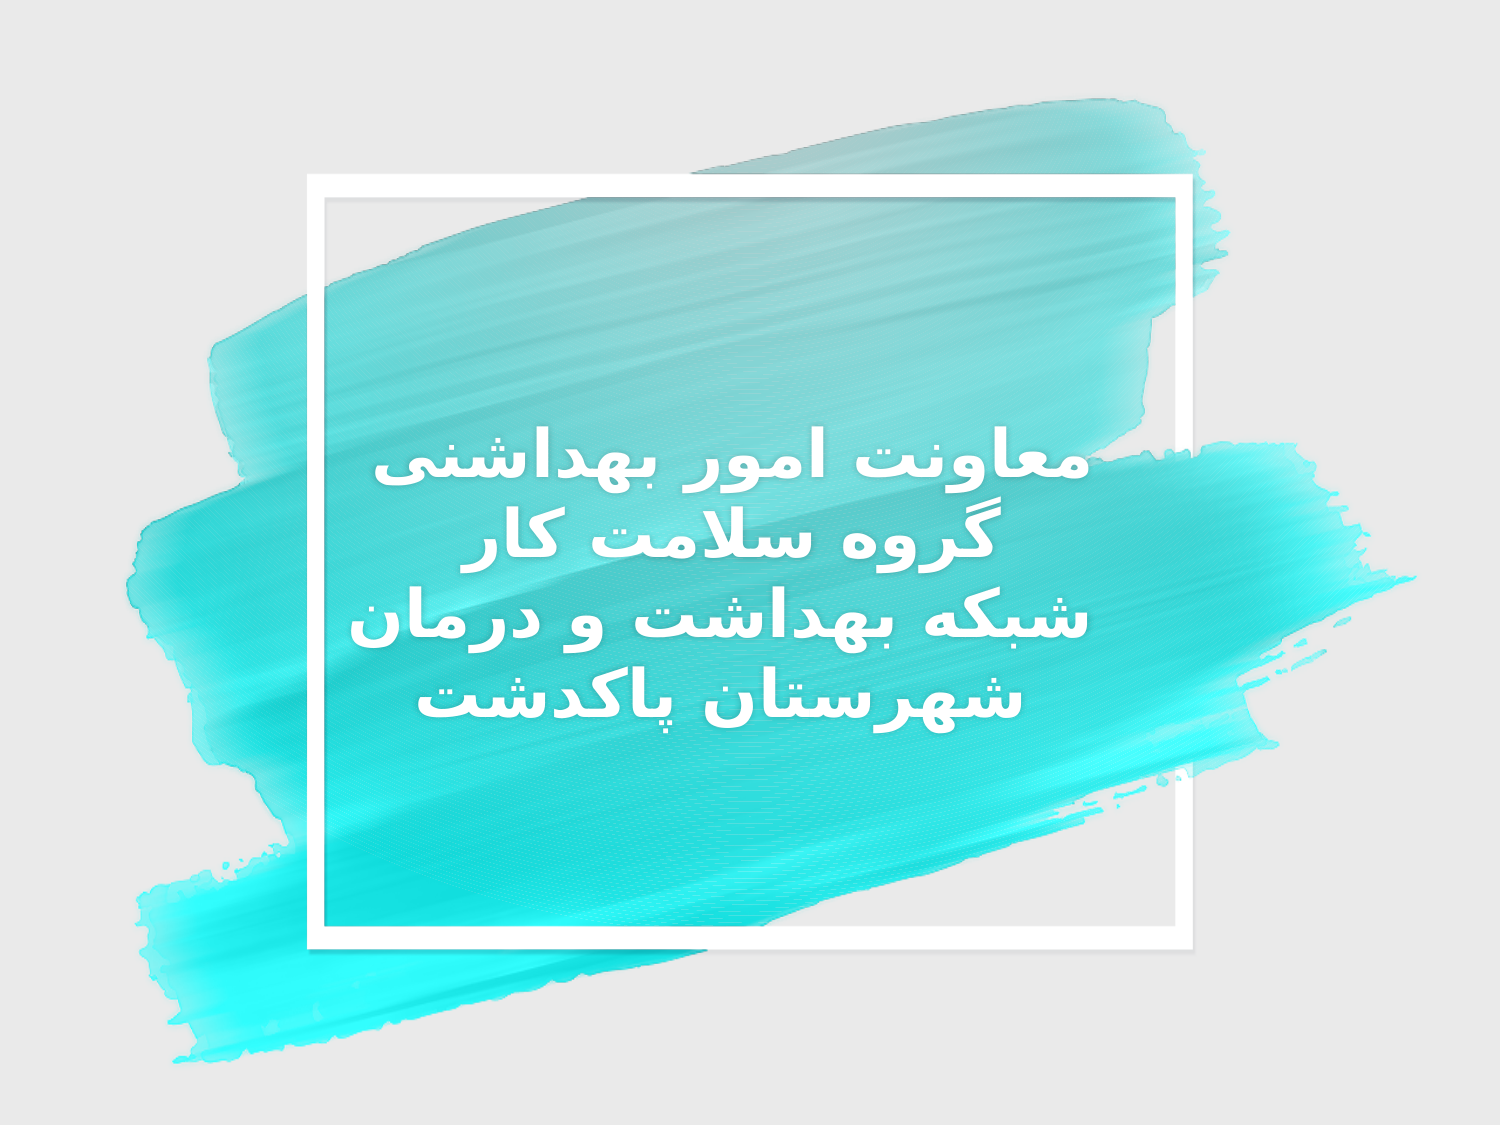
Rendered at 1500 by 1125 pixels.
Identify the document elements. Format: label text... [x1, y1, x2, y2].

picture [0, 0, 1500, 1125]
title معاونت امور بهداشنی گروه سلامت کار شبکه بهداشت و درمان شهرستان پاکدشت [242, 350, 1200, 793]
